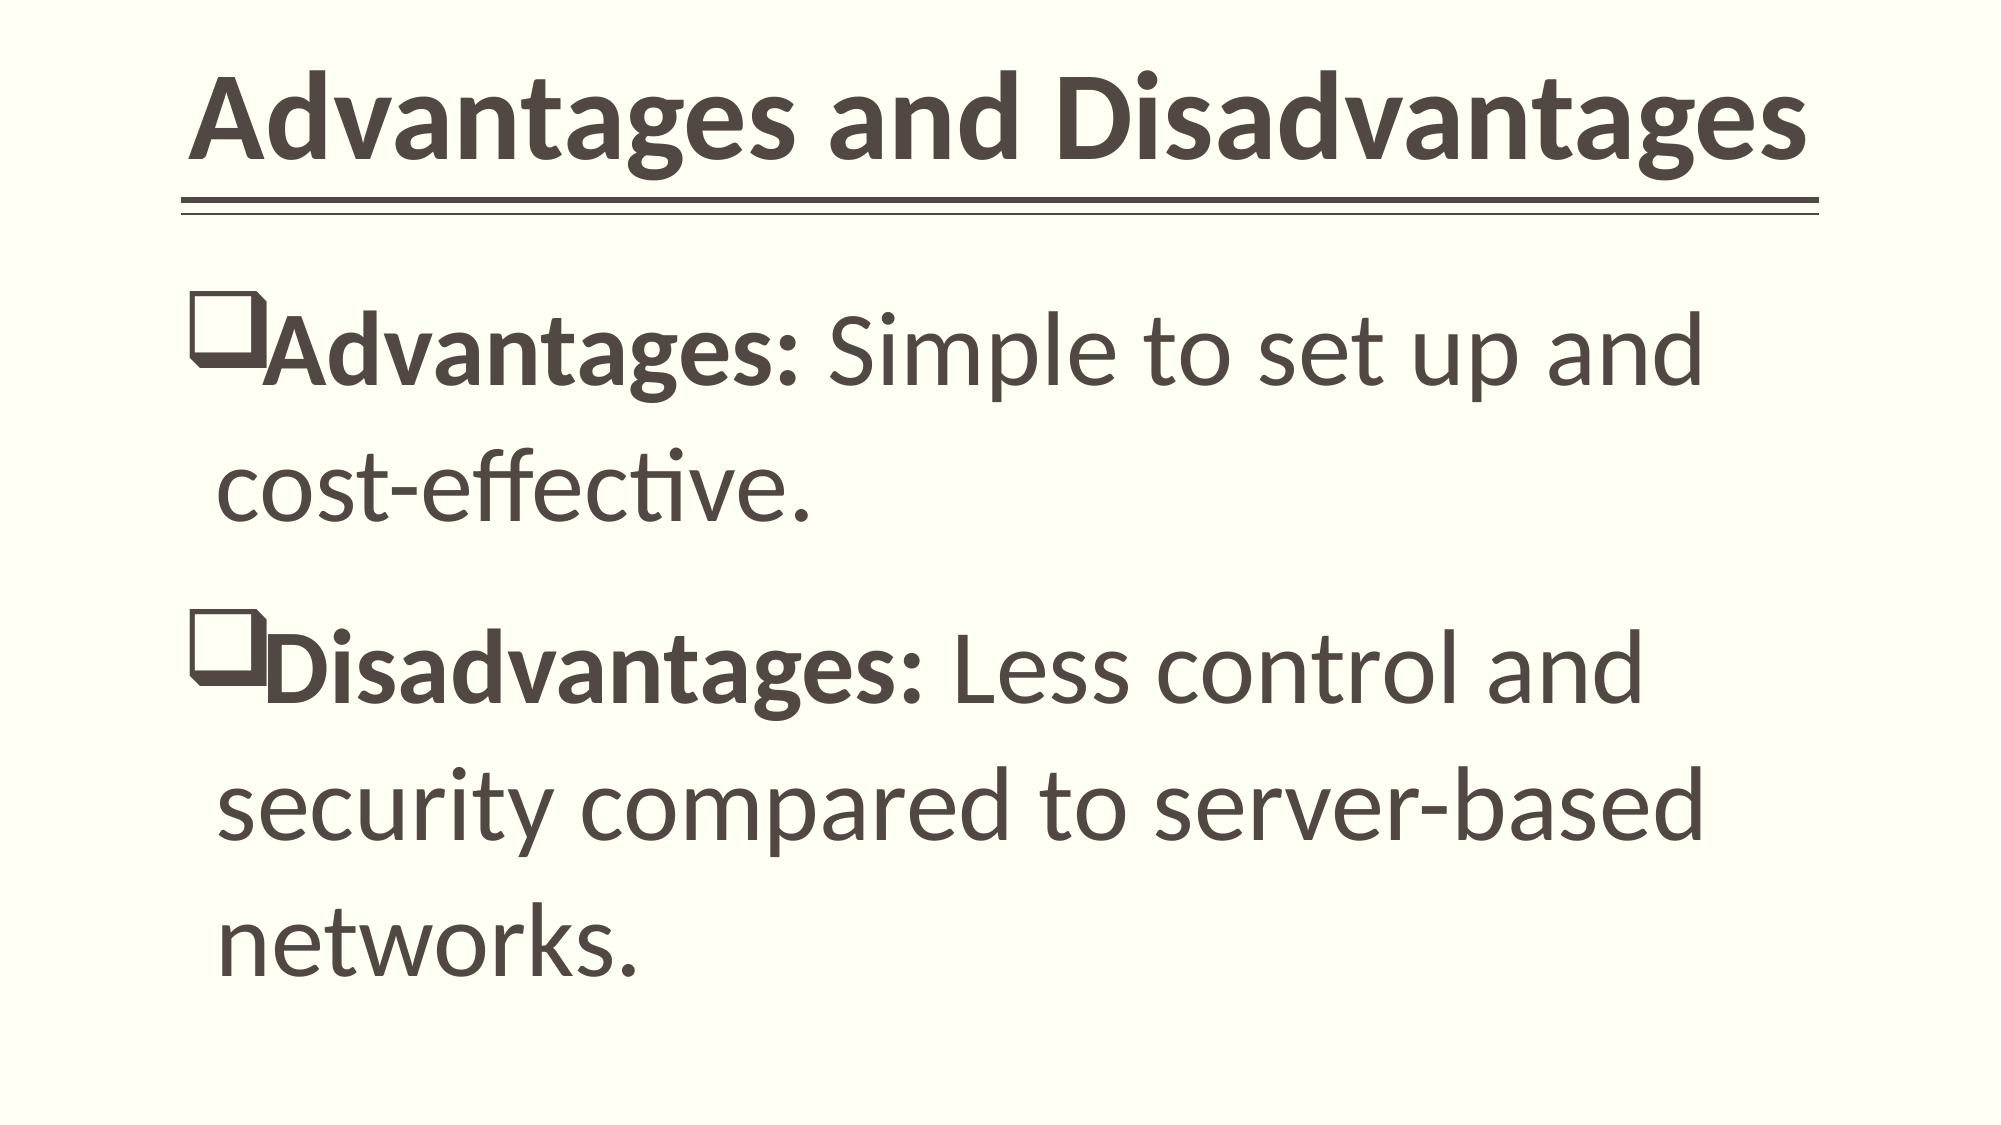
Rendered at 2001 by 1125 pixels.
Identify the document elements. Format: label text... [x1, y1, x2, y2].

title Advantages and Disadvantages [181, 12, 1819, 193]
list Advantages: Simple to set up and cost-effective. Disadvantages: Less control and security compared to server-based networks. [181, 262, 1819, 1013]
